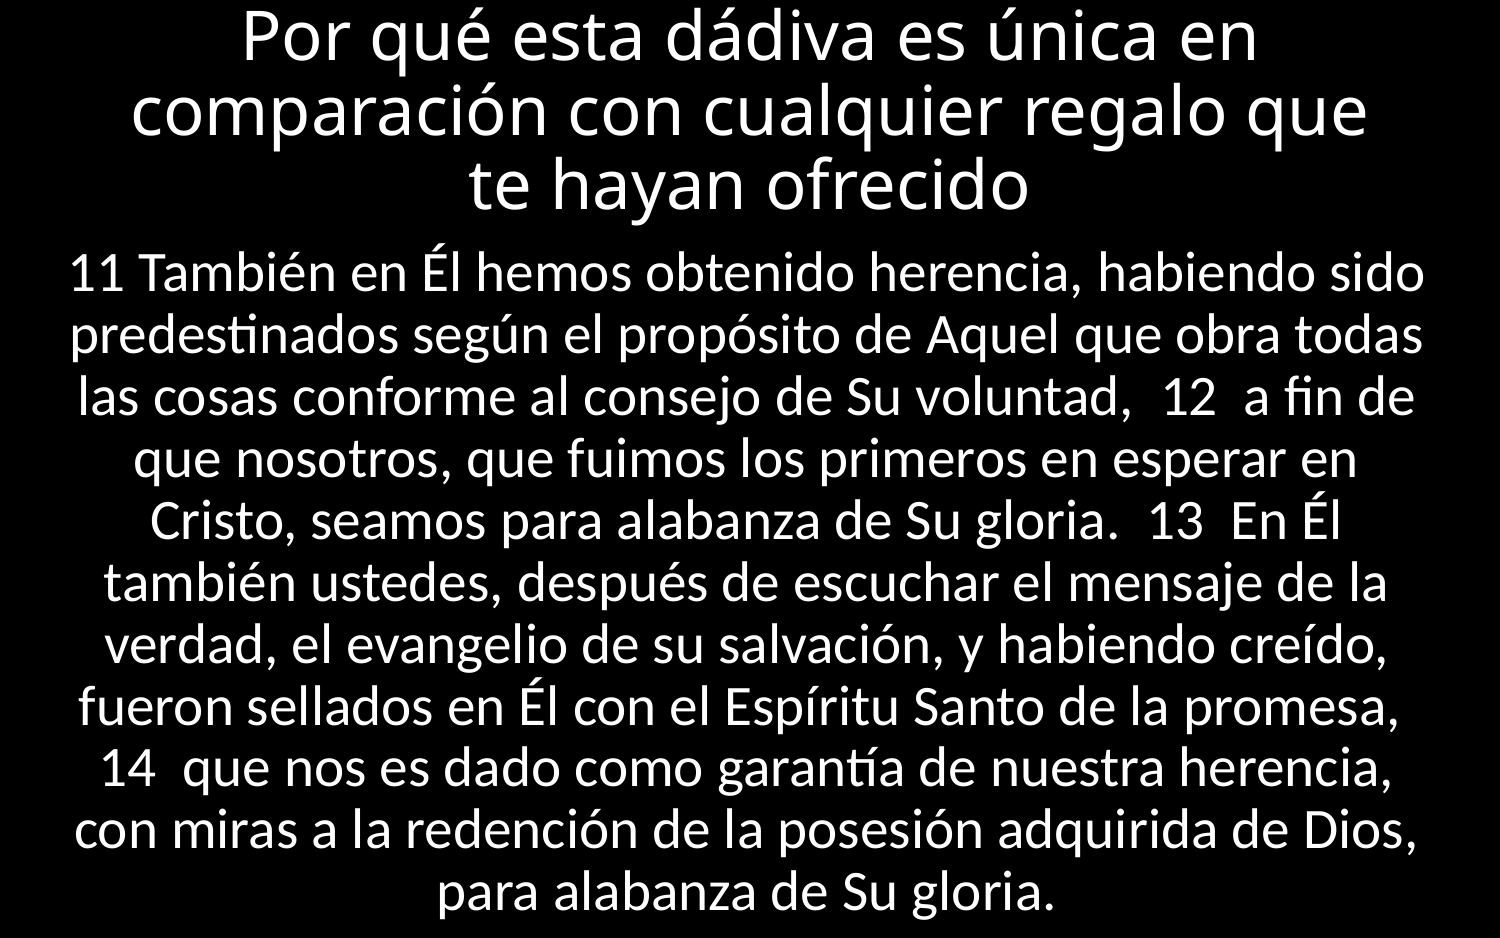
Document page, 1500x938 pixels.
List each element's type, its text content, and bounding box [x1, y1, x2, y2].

title Por qué esta dádiva es única en comparación con cualquier regalo que te hayan ofrecido [103, 22, 1397, 204]
list 11 También en Él hemos obtenido herencia, habiendo sido predestinados según el propósito de Aquel que obra todas las cosas conforme al consejo de Su voluntad, 12 a fin de que nosotros, que fuimos los primeros en esperar en Cristo, seamos para alabanza de Su gloria. 13 En Él también ustedes, después de escuchar el mensaje de la verdad, el evangelio de su salvación, y habiendo creído, fueron sellados en Él con el Espíritu Santo de la promesa, 14 que nos es dado como garantía de nuestra herencia, con miras a la redención de la posesión adquirida de Dios, para alabanza de Su gloria. [44, 227, 1450, 938]
